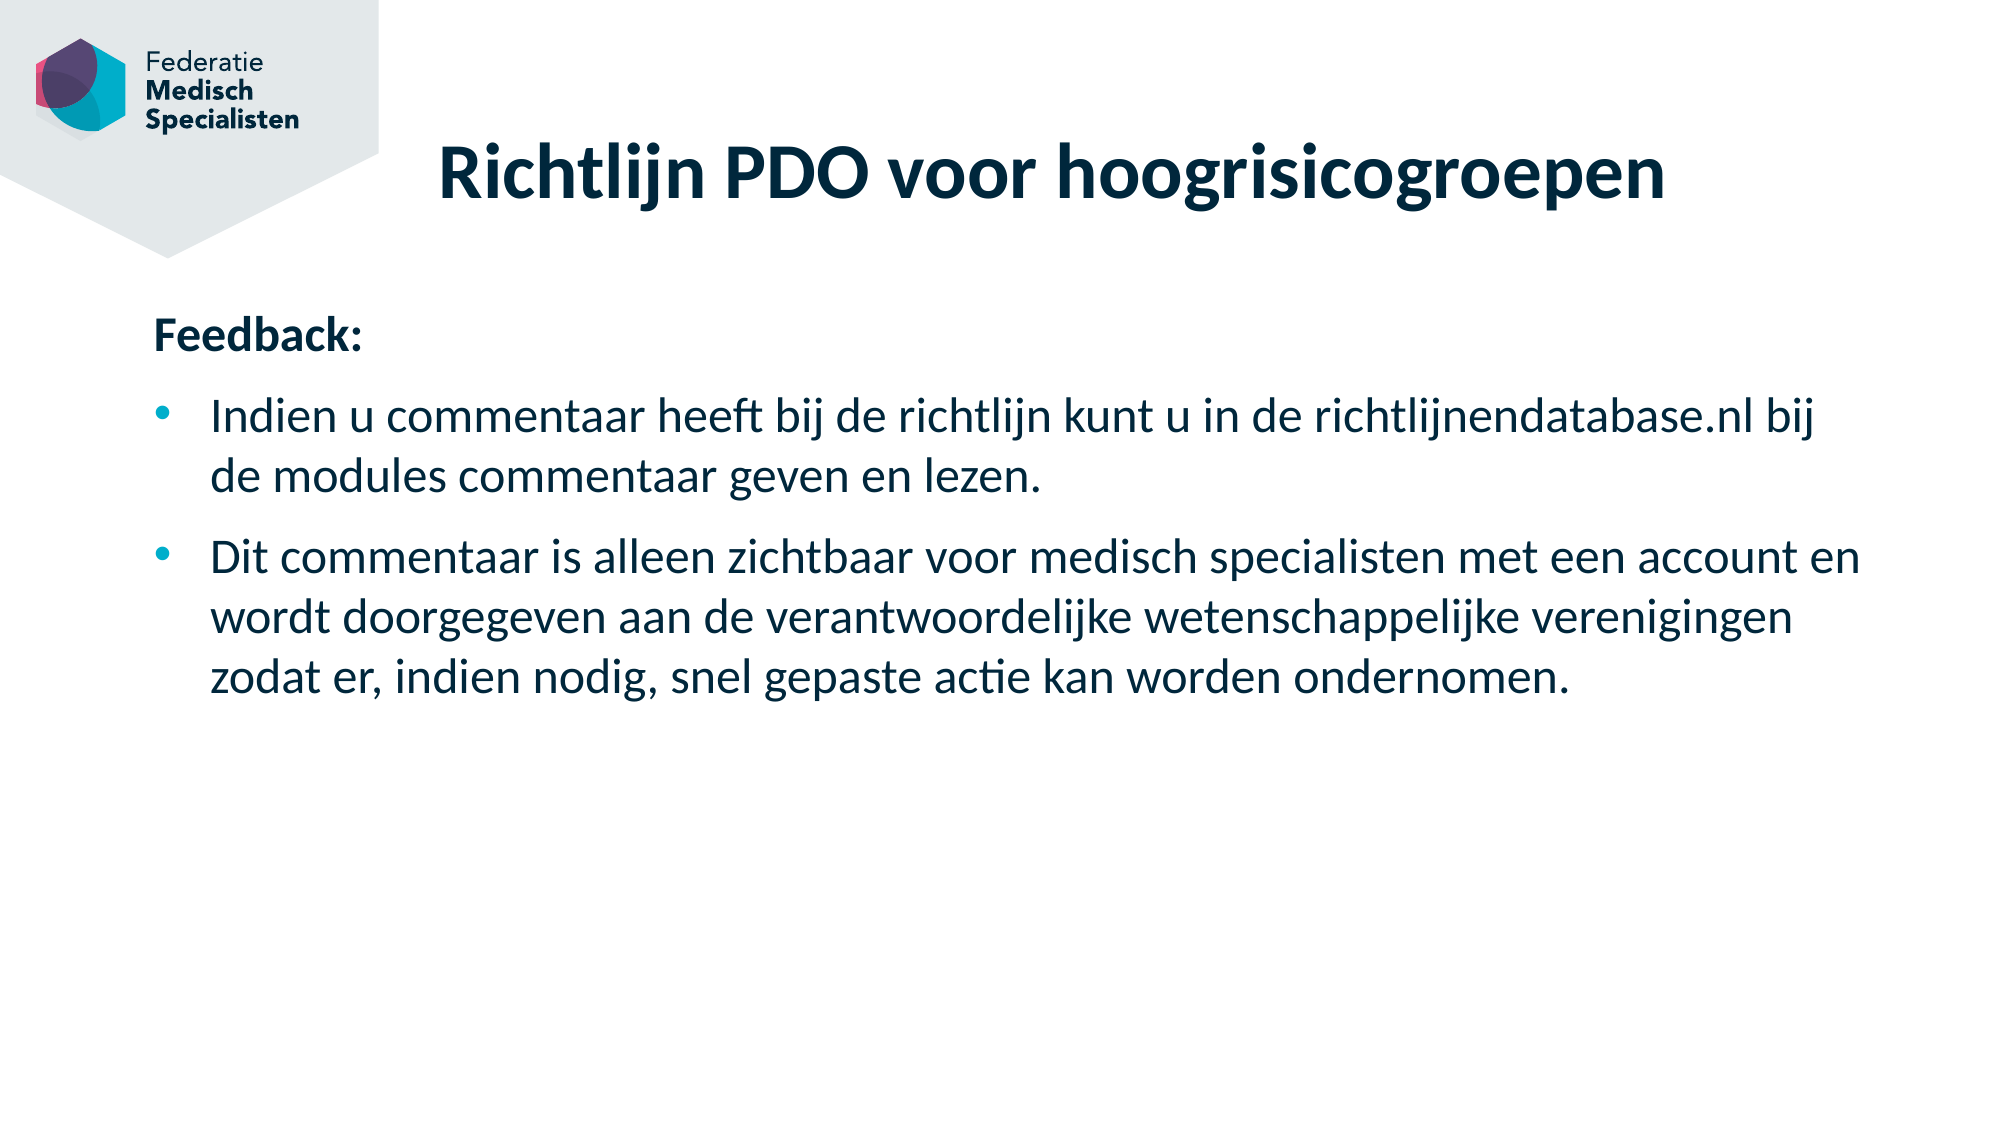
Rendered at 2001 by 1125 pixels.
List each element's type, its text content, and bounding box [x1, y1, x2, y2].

title Richtlijn PDO voor hoogrisicogroepen [438, 60, 1862, 274]
list Feedback: Indien u commentaar heeft bij de richtlijn kunt u in de richtlijnendatabase.nl bij de modules commentaar geven en lezen. Dit commentaar is alleen zichtbaar voor medisch specialisten met een account en wordt doorgegeven aan de verantwoordelijke wetenschappelijke verenigingen zodat er, indien nodig, snel gepaste actie kan worden ondernomen. [153, 301, 1867, 1011]
